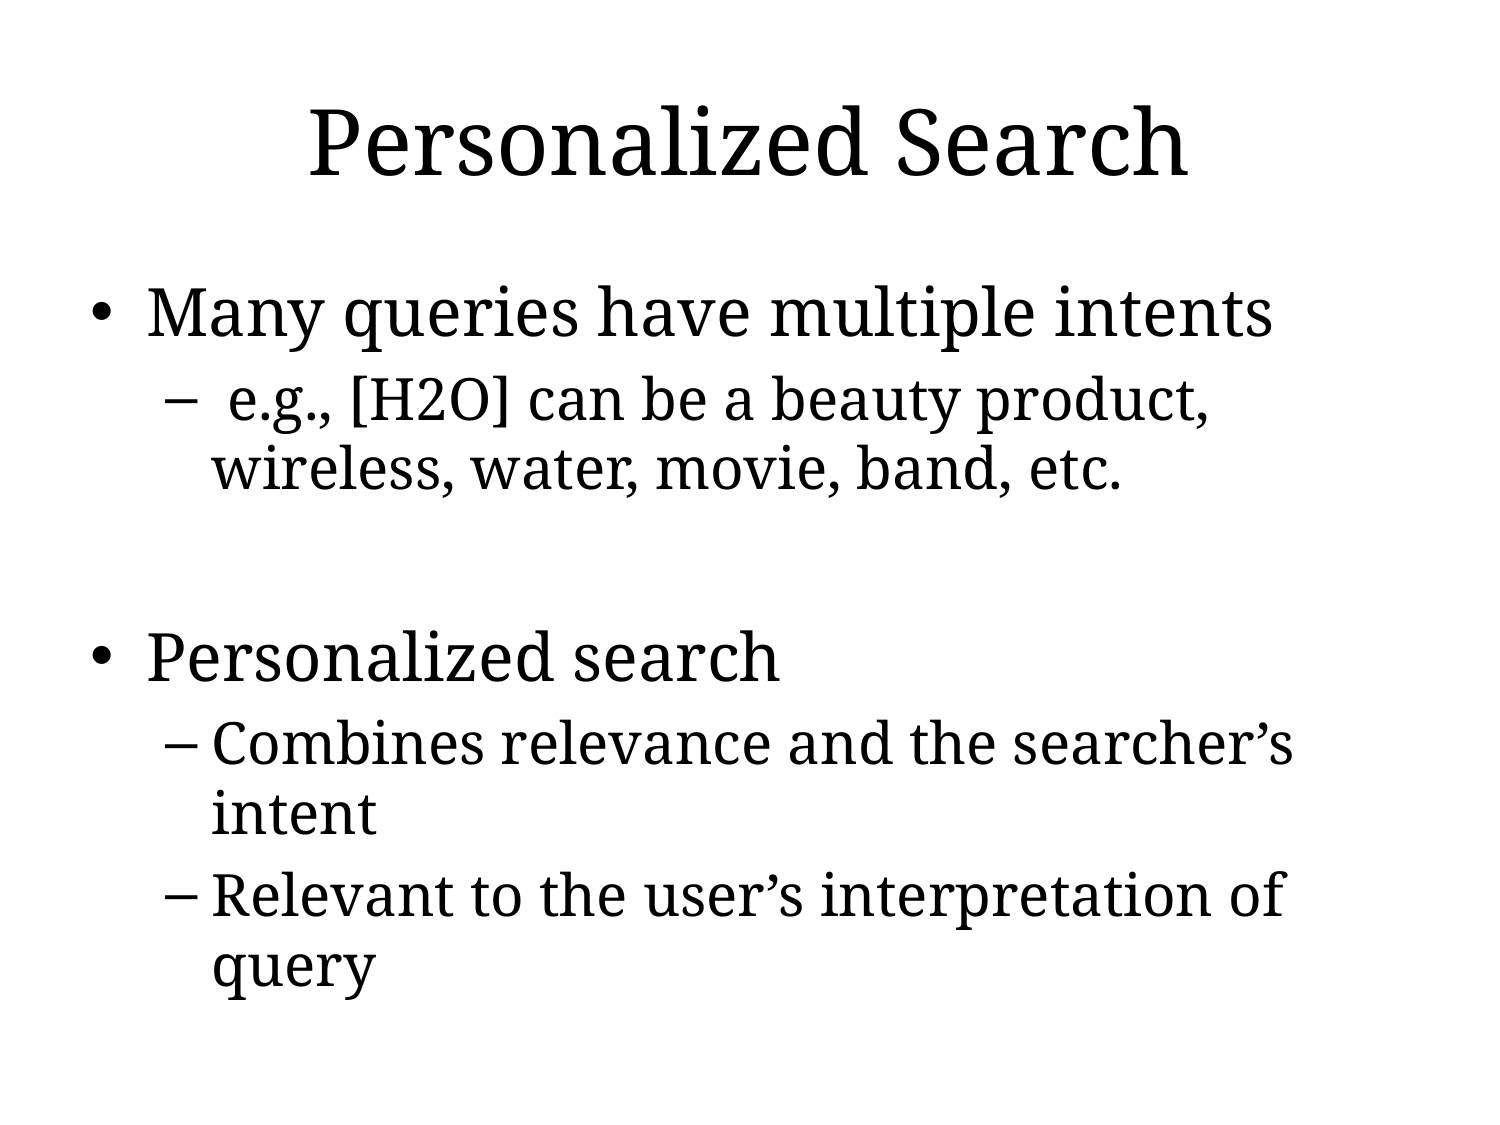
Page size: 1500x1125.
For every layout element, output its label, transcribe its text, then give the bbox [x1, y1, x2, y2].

list Many queries have multiple intents e.g., [H2O] can be a beauty product, wireless, water, movie, band, etc. Personalized search Combines relevance and the searcher’s intent Relevant to the user’s interpretation of query [75, 262, 1425, 1005]
title Personalized Search [75, 45, 1425, 233]
